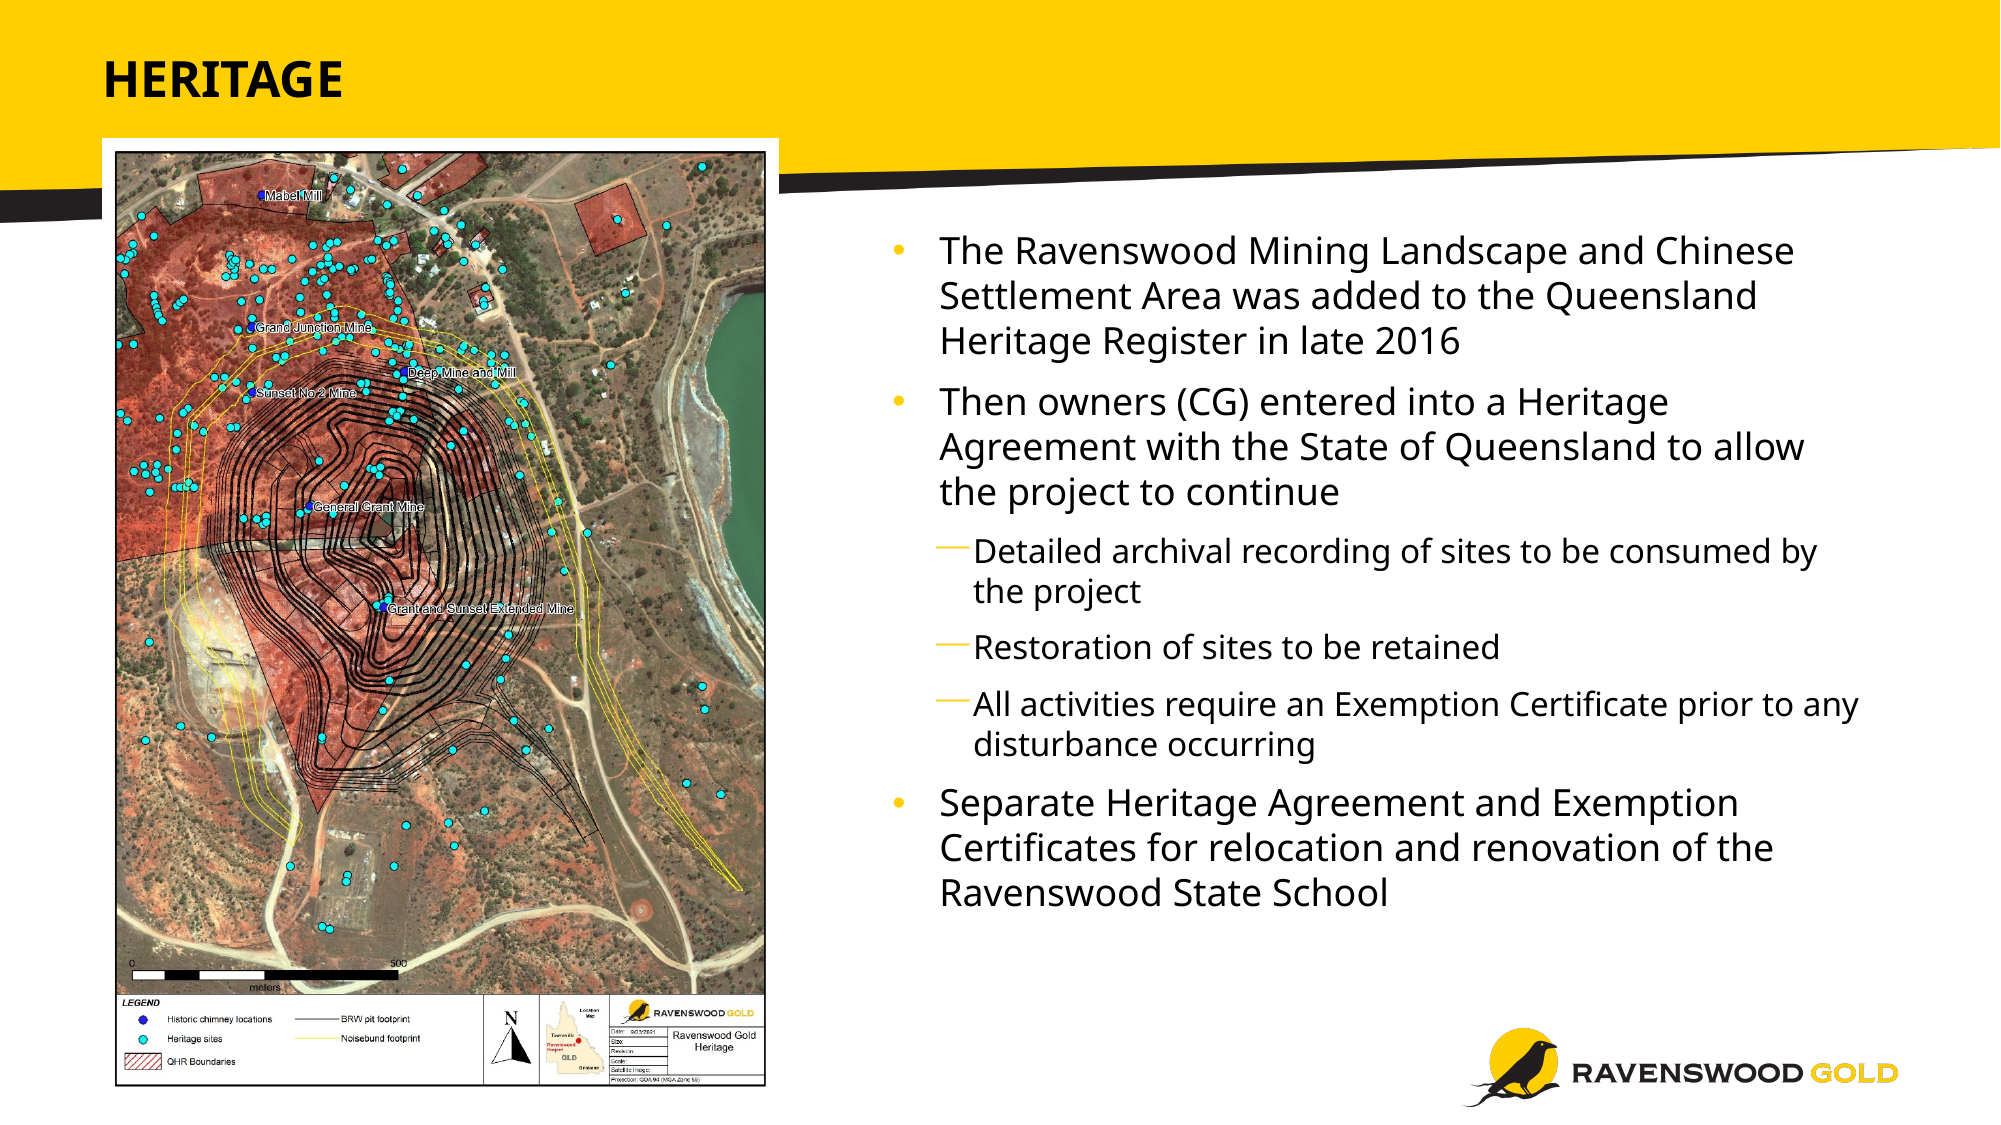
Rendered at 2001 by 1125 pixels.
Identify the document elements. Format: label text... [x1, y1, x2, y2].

list heritage [102, 47, 1898, 184]
picture [1460, 1028, 1898, 1107]
picture [0, 0, 2000, 1100]
list The Ravenswood Mining Landscape and Chinese Settlement Area was added to the Queensland Heritage Register in late 2016 Then owners (CG) entered into a Heritage Agreement with the State of Queensland to allow the project to continue Detailed archival recording of sites to be consumed by the project Restoration of sites to be retained All activities require an Exemption Certificate prior to any disturbance occurring Separate Heritage Agreement and Exemption Certificates for relocation and renovation of the Ravenswood State School [892, 226, 1865, 977]
